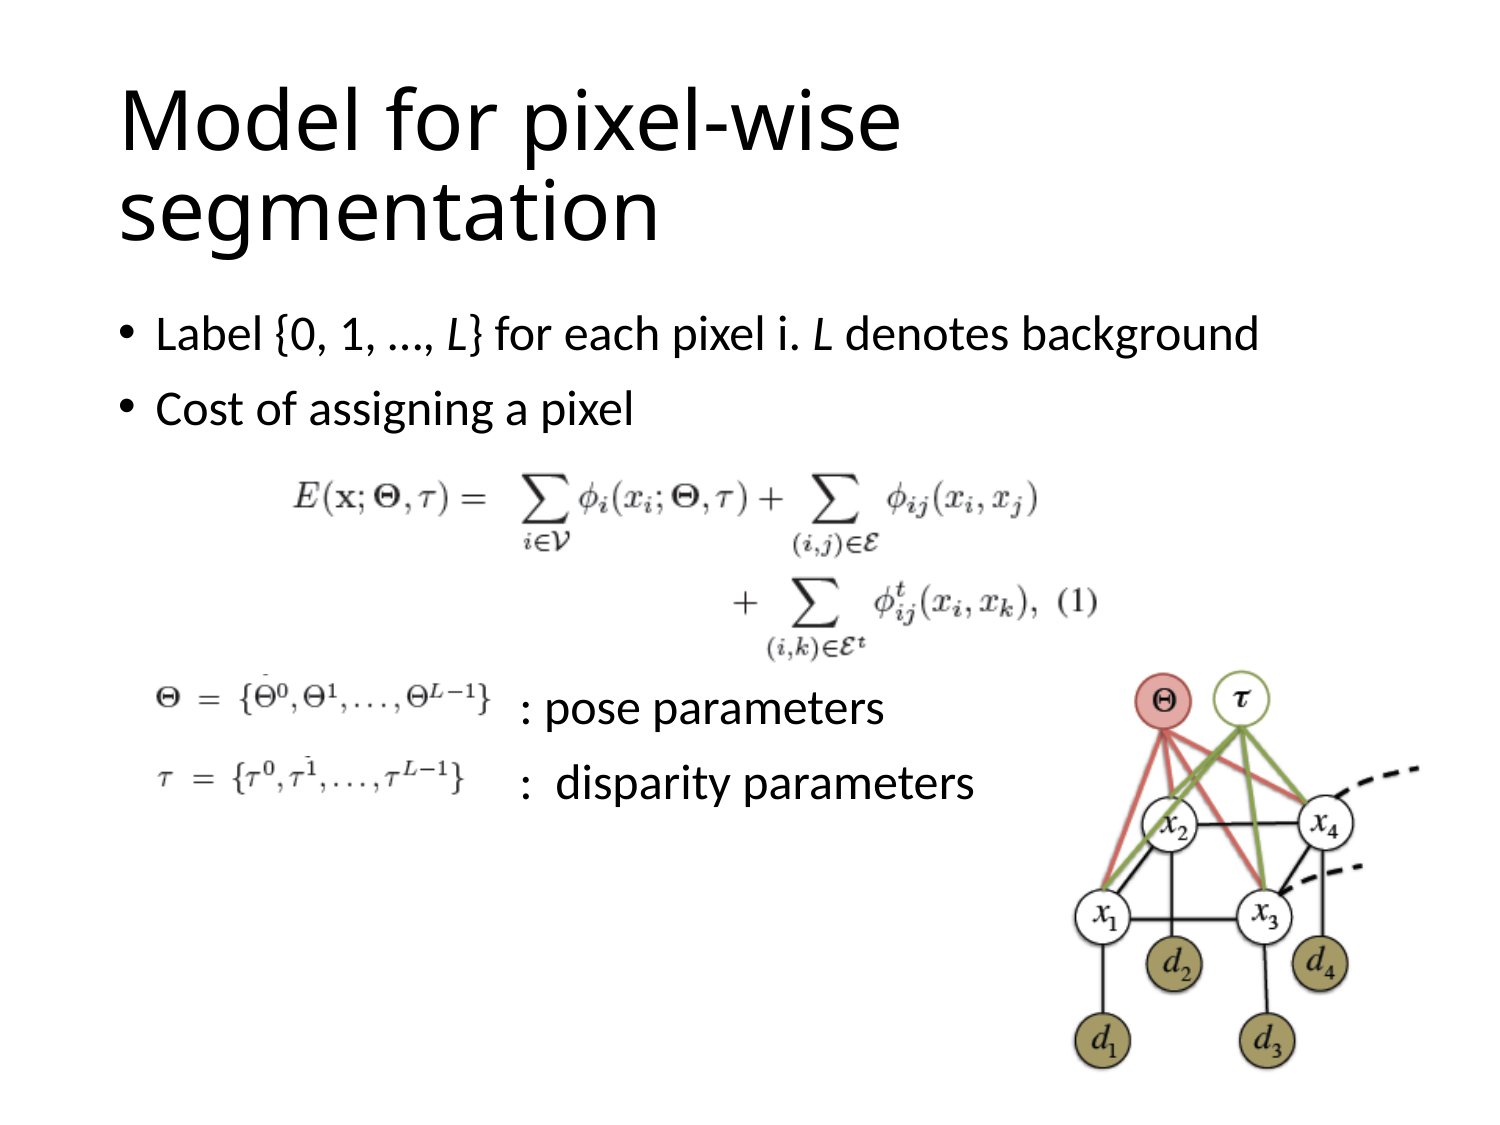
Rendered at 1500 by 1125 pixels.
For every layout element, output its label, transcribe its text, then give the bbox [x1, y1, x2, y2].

picture [153, 756, 466, 798]
list Label {0, 1, …, L} for each pixel i. L denotes background Cost of assigning a pixel : pose parameters : disparity parameters [103, 299, 1397, 1106]
title Model for pixel-wise segmentation [103, 59, 1397, 278]
picture [289, 464, 1435, 1083]
picture [149, 674, 497, 718]
